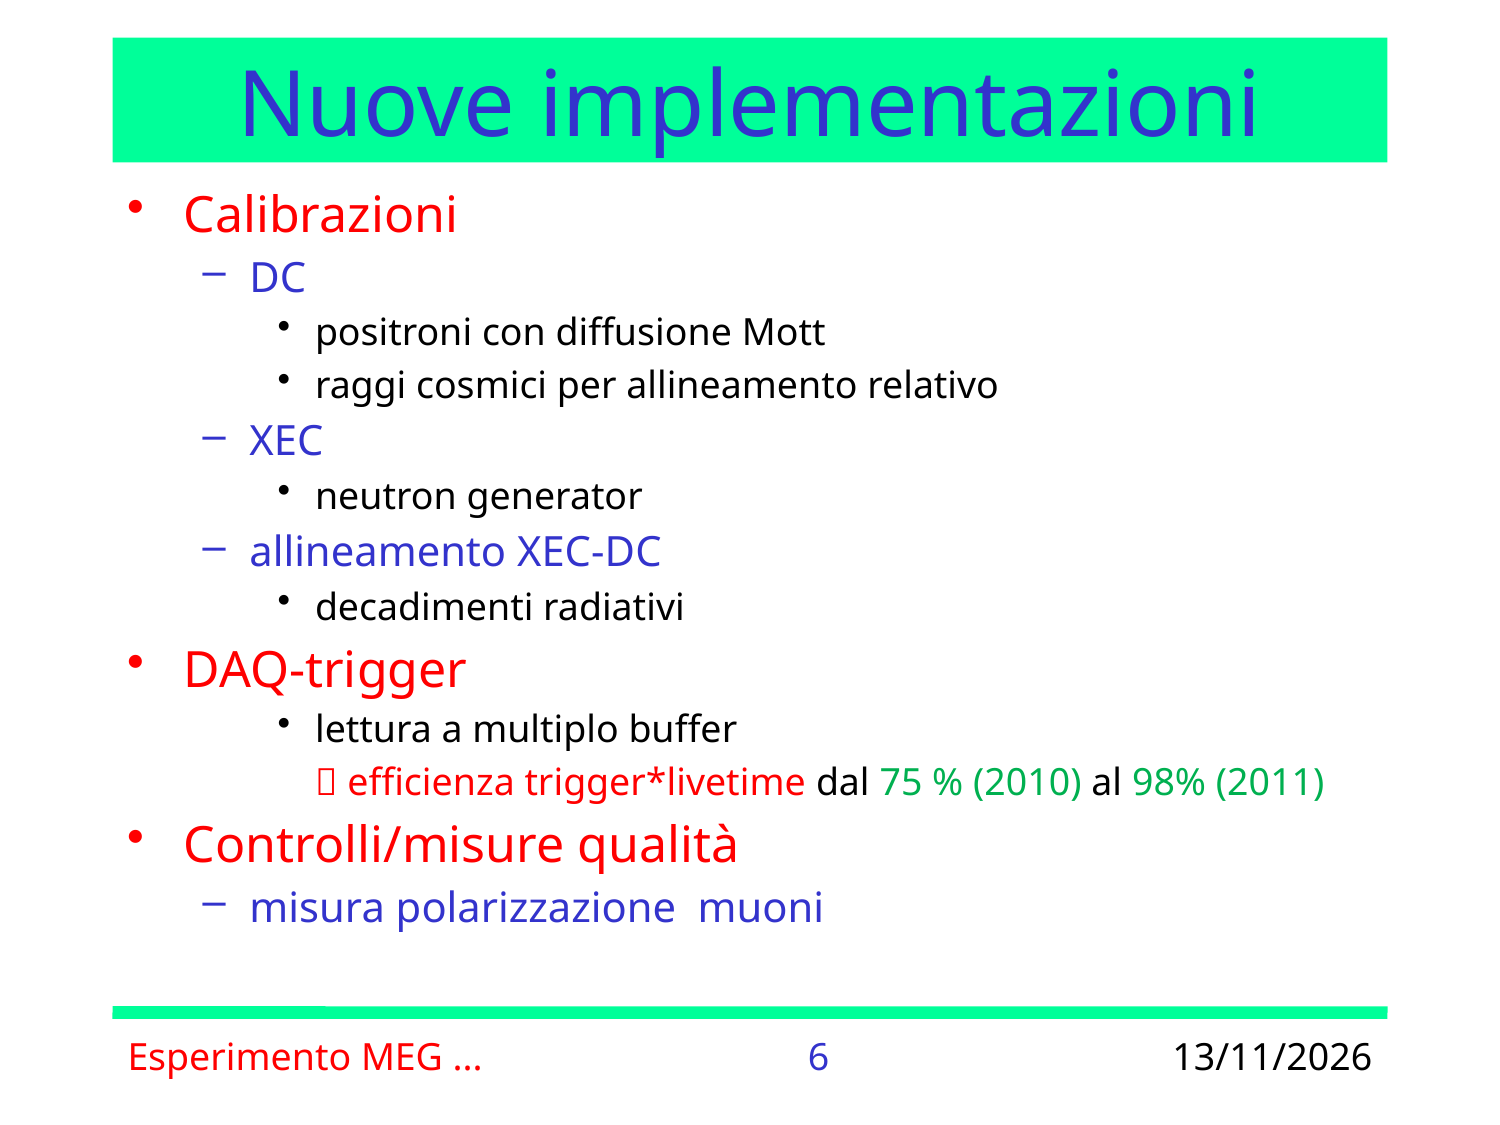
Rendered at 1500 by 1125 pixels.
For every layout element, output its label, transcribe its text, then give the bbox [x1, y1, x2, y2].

slide_number 6 [662, 1024, 976, 1101]
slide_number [1074, 1024, 1388, 1101]
title Nuove implementazioni [112, 37, 1388, 163]
footer Esperimento MEG ... [112, 1024, 651, 1101]
list Calibrazioni DC positroni con diffusione Mott raggi cosmici per allineamento relativo XEC neutron generator allineamento XEC-DC decadimenti radiativi DAQ-trigger lettura a multiplo buffer  efficienza trigger*livetime dal 75 % (2010) al 98% (2011) Controlli/misure qualità misura polarizzazione muoni [112, 174, 1388, 988]
